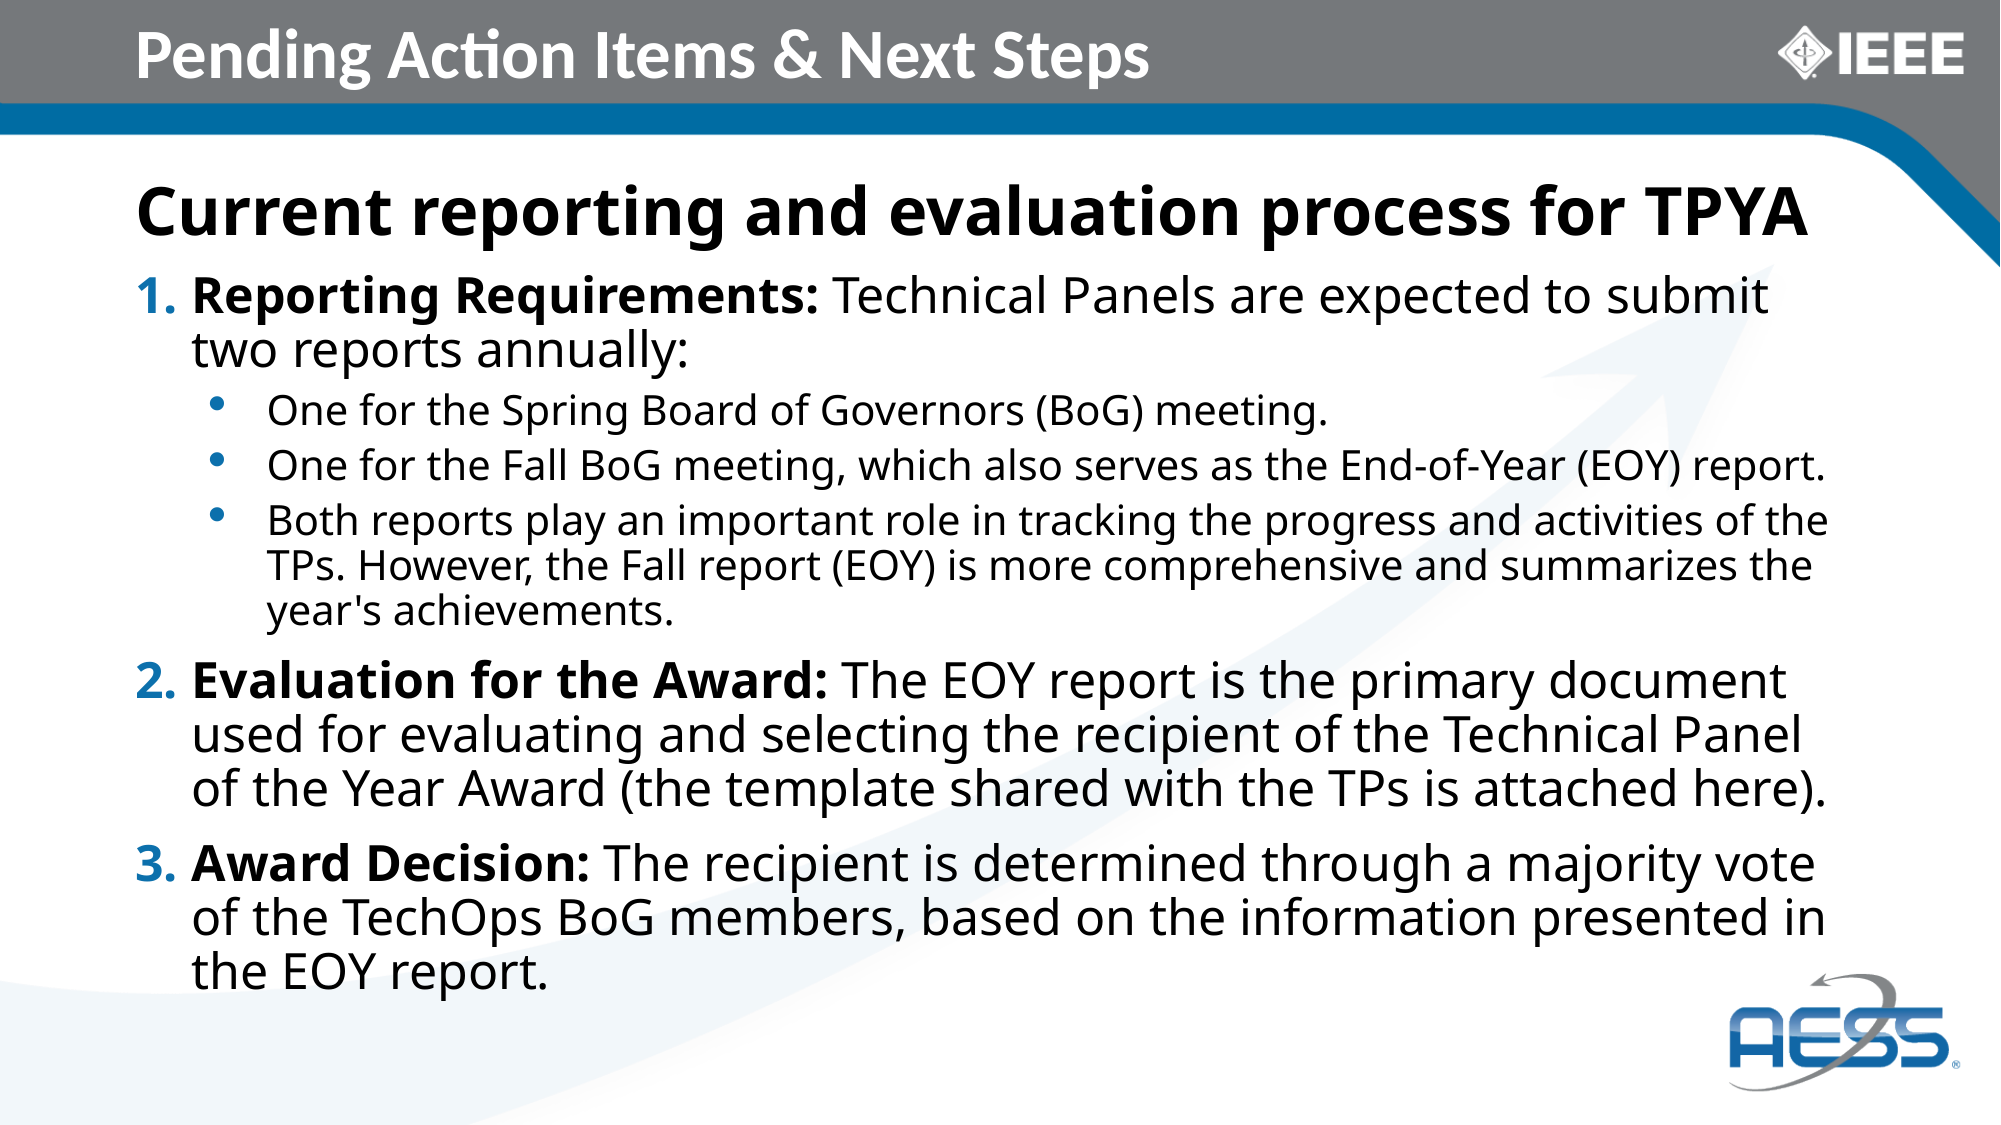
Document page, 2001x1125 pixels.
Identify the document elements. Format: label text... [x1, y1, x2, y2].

list Current reporting and evaluation process for TPYA Reporting Requirements: Technical Panels are expected to submit two reports annually: One for the Spring Board of Governors (BoG) meeting. One for the Fall BoG meeting, which also serves as the End-of-Year (EOY) report. Both reports play an important role in tracking the progress and activities of the TPs. However, the Fall report (EOY) is more comprehensive and summarizes the year's achievements. Evaluation for the Award: The EOY report is the primary document used for evaluating and selecting the recipient of the Technical Panel of the Year Award (the template shared with the TPs is attached here). Award Decision: The recipient is determined through a majority vote of the TechOps BoG members, based on the information presented in the EOY report. [120, 170, 1863, 989]
title Pending Action Items & Next Steps [120, 9, 1846, 90]
picture [0, 0, 2000, 221]
picture [0, 135, 2000, 1125]
